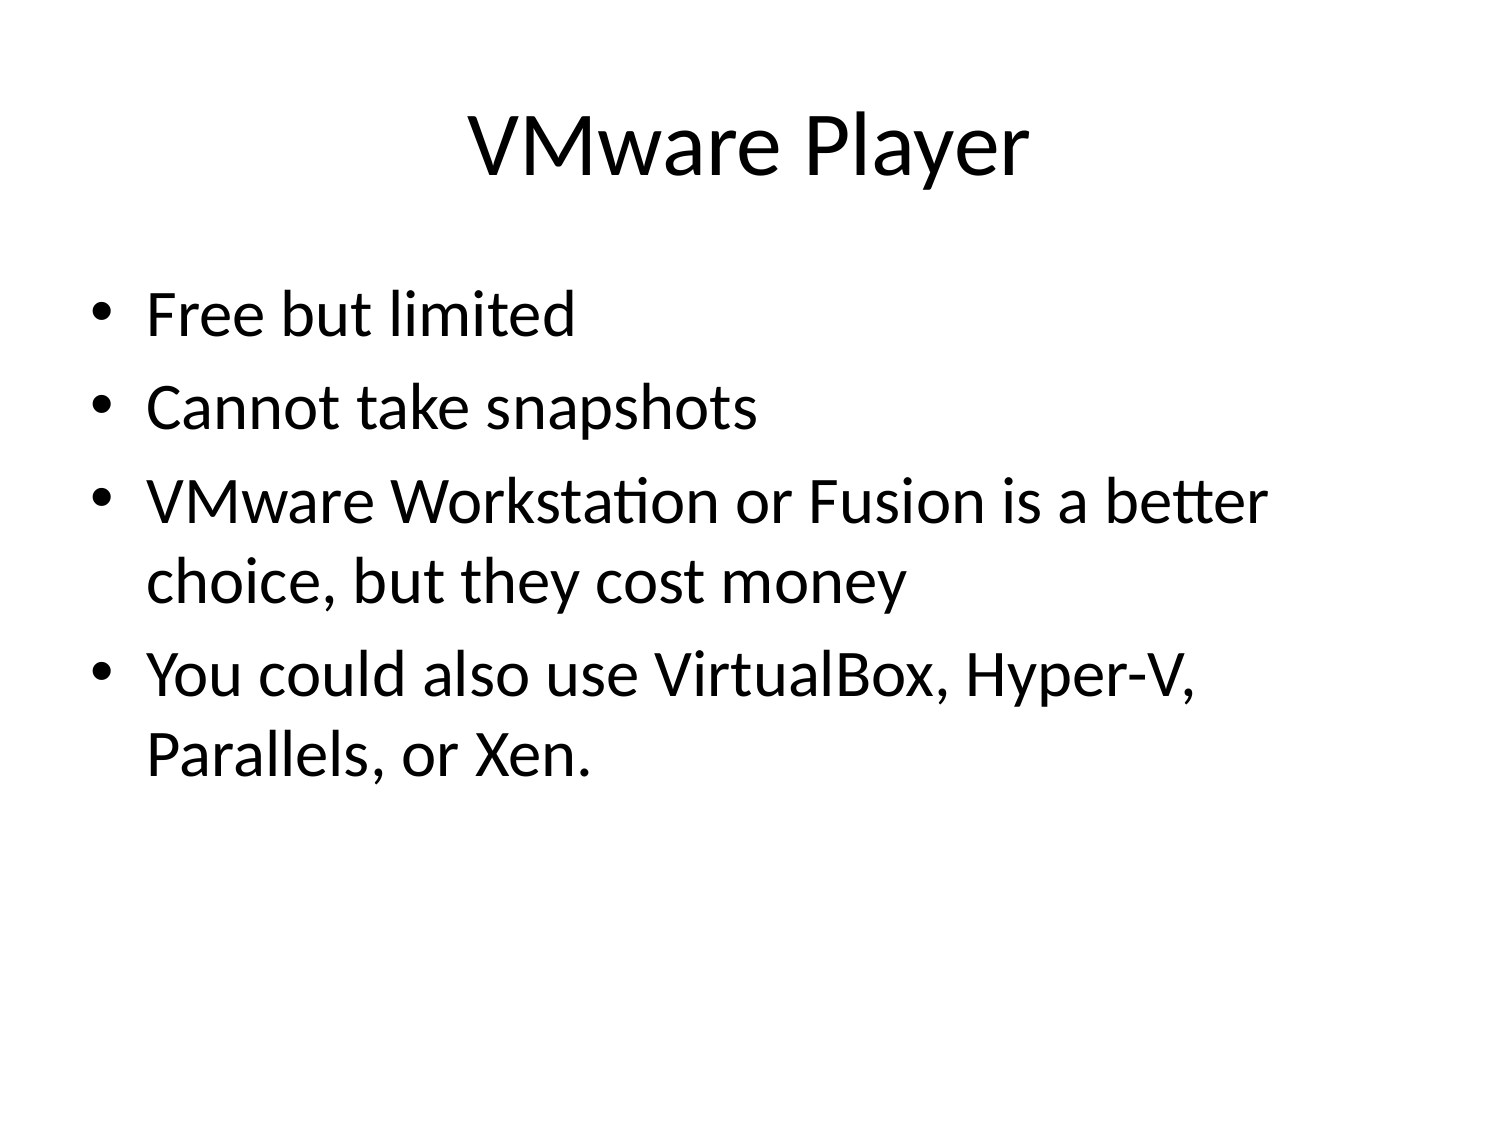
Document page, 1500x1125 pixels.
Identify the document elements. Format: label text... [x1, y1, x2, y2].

list Free but limited Cannot take snapshots VMware Workstation or Fusion is a better choice, but they cost money You could also use VirtualBox, Hyper-V, Parallels, or Xen. [75, 262, 1425, 1005]
title VMware Player [75, 45, 1425, 233]
